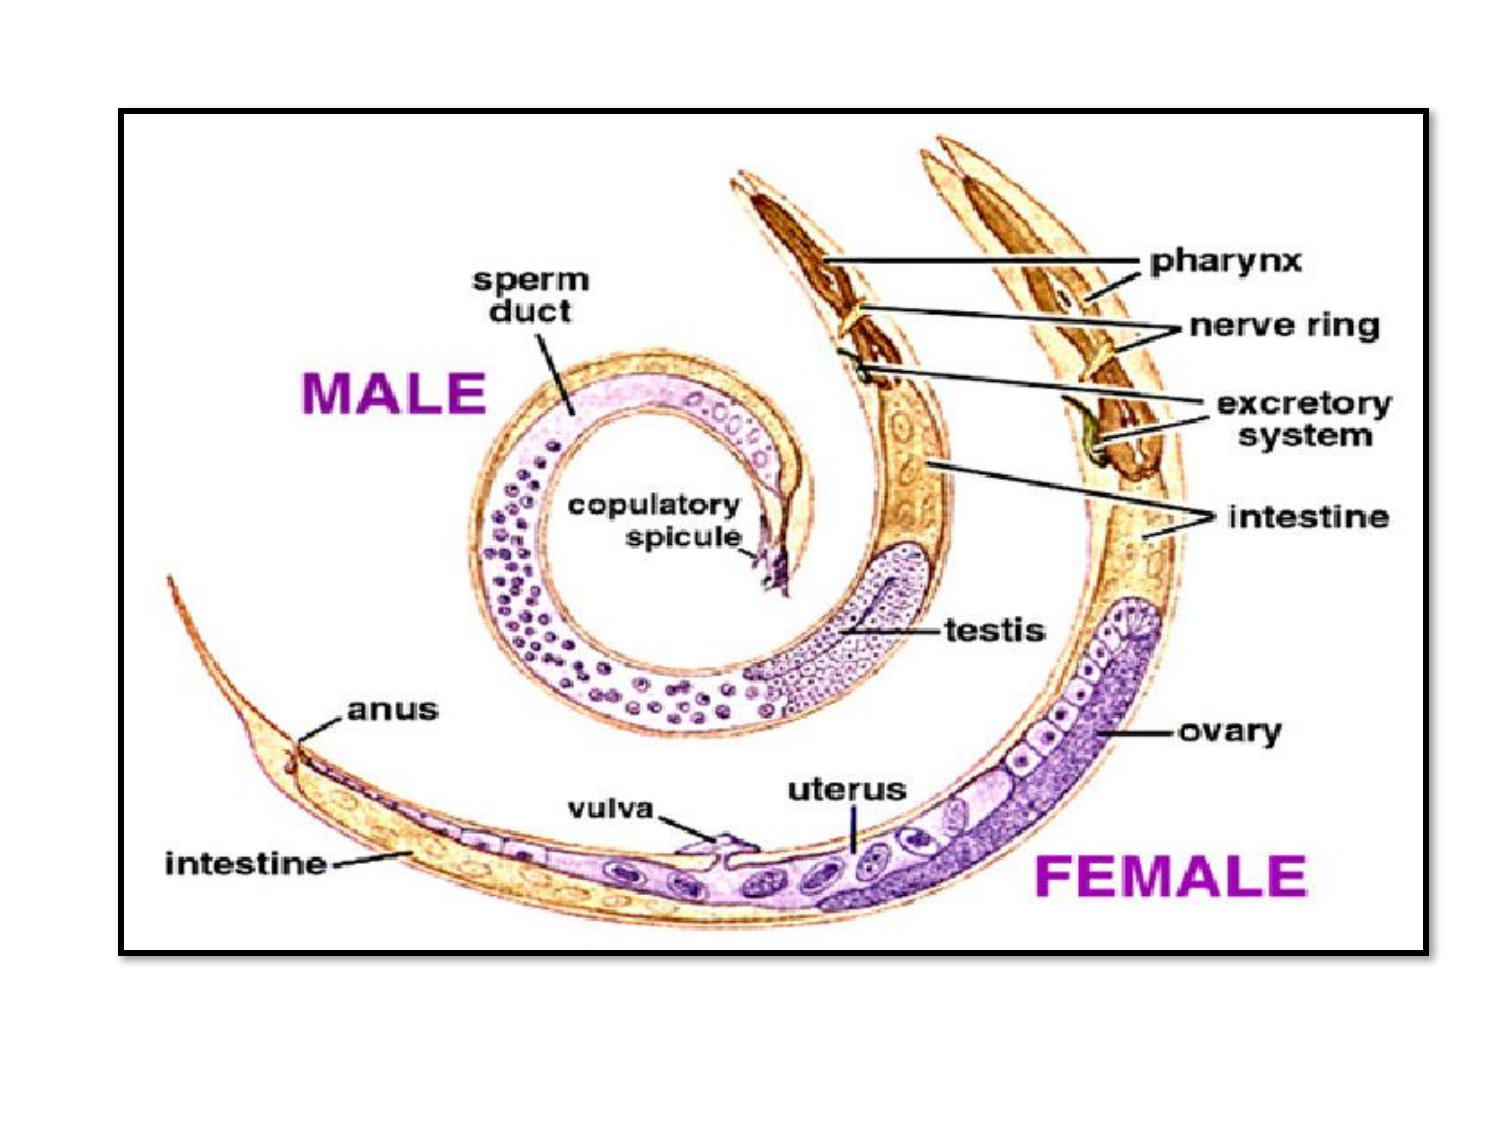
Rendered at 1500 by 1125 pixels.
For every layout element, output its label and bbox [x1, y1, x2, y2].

list [123, 113, 1424, 951]
